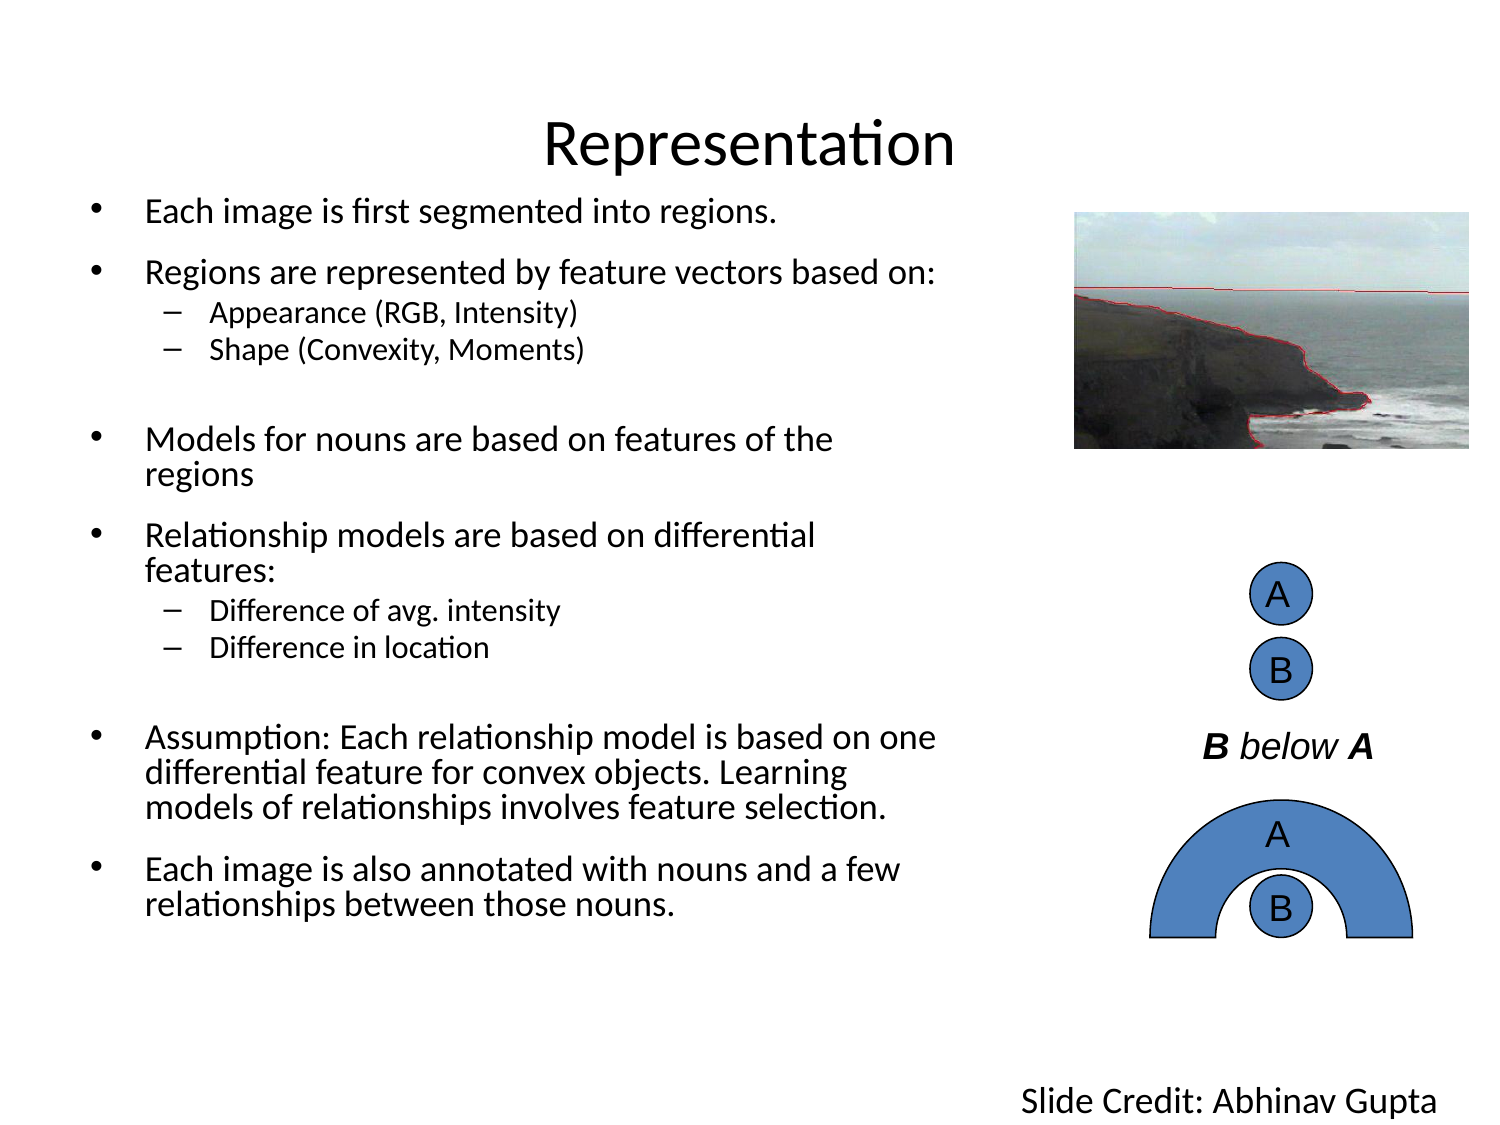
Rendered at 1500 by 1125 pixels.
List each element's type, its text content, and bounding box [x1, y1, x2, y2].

picture [1074, 212, 1469, 449]
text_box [1149, 562, 1413, 1076]
text_box Slide Credit: Abhinav Gupta [1006, 1068, 1500, 1125]
list Each image is first segmented into regions. Regions are represented by feature vectors based on: Appearance (RGB, Intensity) Shape (Convexity, Moments) Models for nouns are based on features of the regions Relationship models are based on differential features: Difference of avg. intensity Difference in location Assumption: Each relationship model is based on one differential feature for convex objects. Learning models of relationships involves feature selection. Each image is also annotated with nouns and a few relationships between those nouns. [75, 187, 963, 963]
title Representation [75, 45, 1425, 233]
